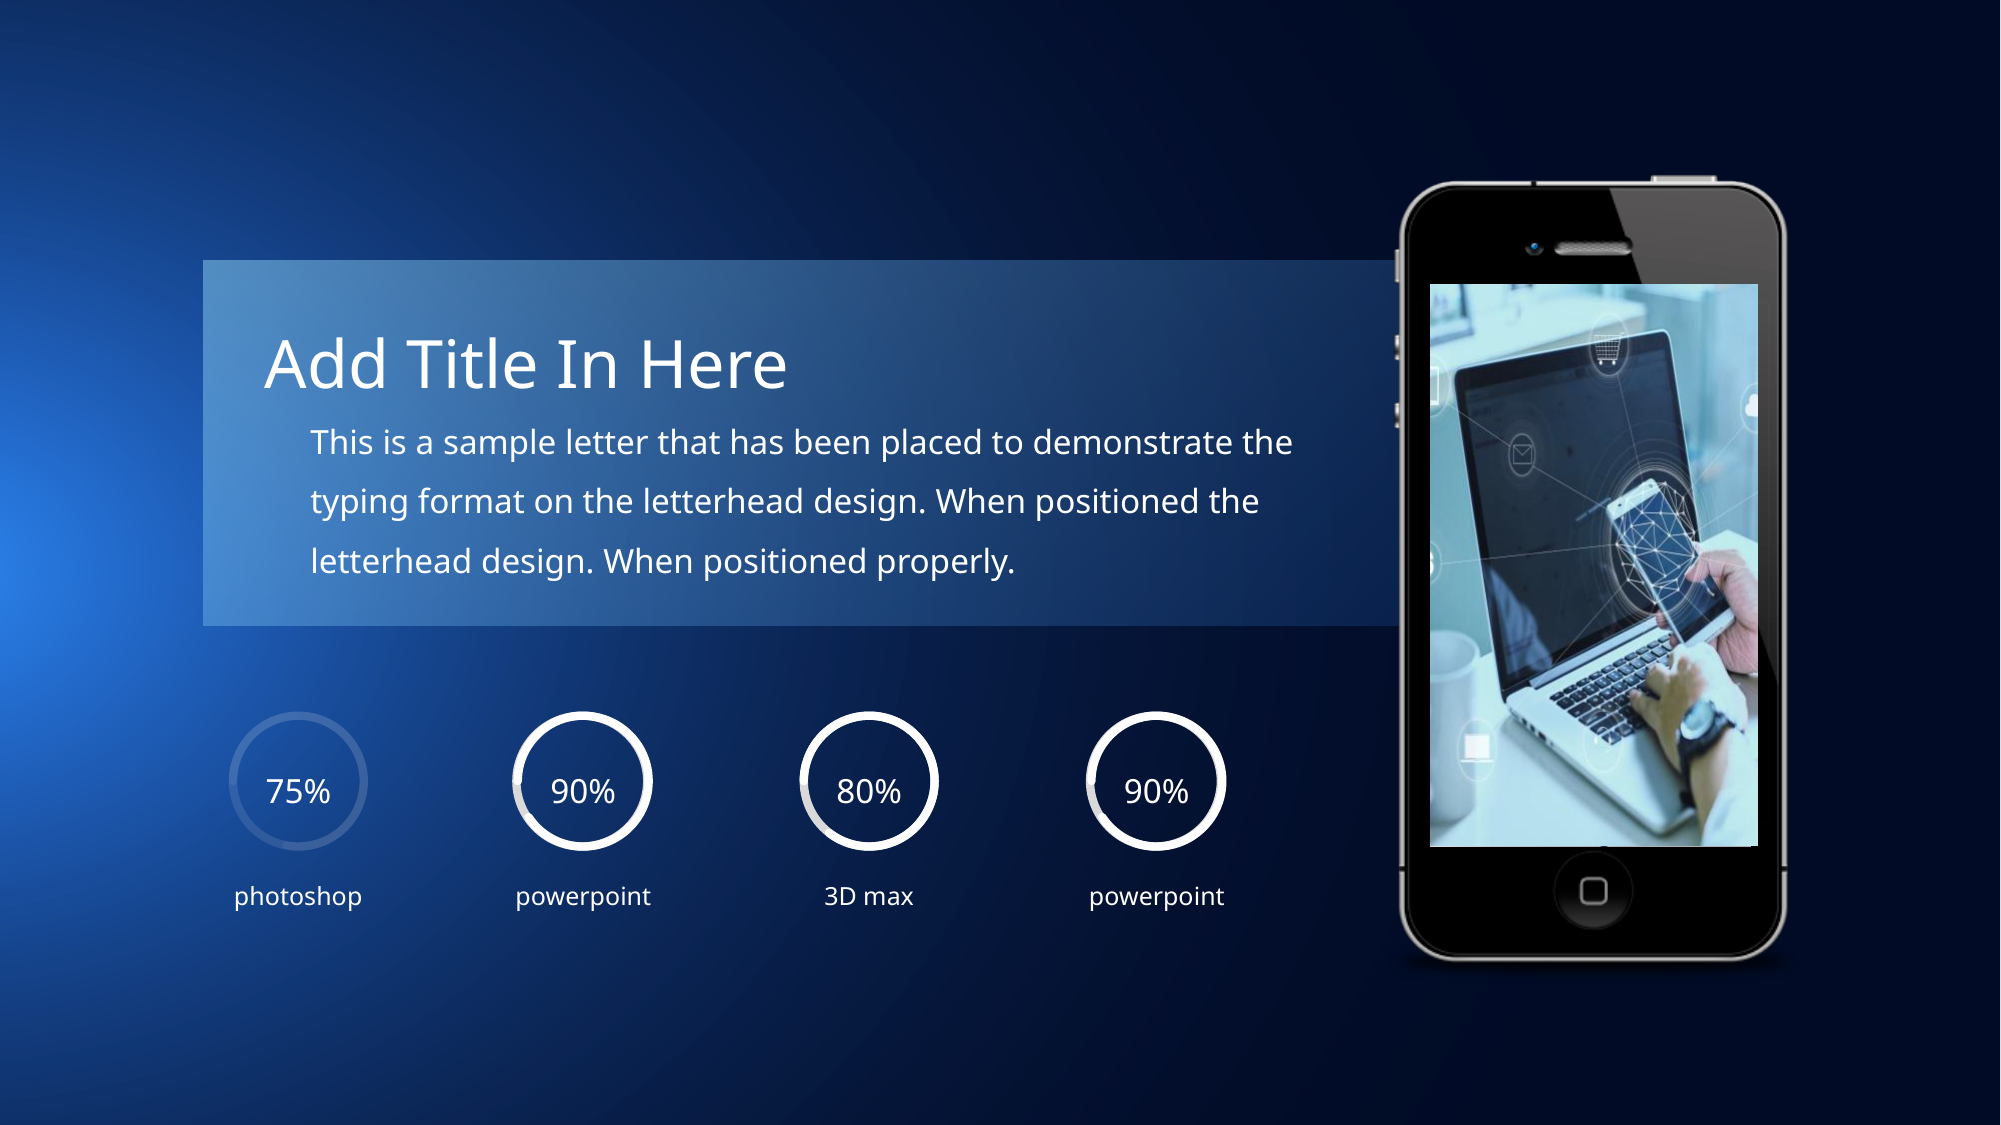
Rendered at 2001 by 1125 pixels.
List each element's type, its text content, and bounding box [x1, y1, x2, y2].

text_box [803, 715, 935, 919]
text_box Add Title In Here [249, 298, 805, 410]
text_box This is a sample letter that has been placed to demonstrate the typing format on the letterhead design. When positioned the letterhead design. When positioned properly. [295, 393, 1323, 588]
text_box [1071, 715, 1242, 919]
text_box [202, 260, 1379, 627]
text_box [498, 715, 669, 919]
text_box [214, 715, 383, 919]
text_box [276, 711, 321, 715]
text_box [1379, 109, 1808, 1016]
picture [0, 0, 2001, 1125]
